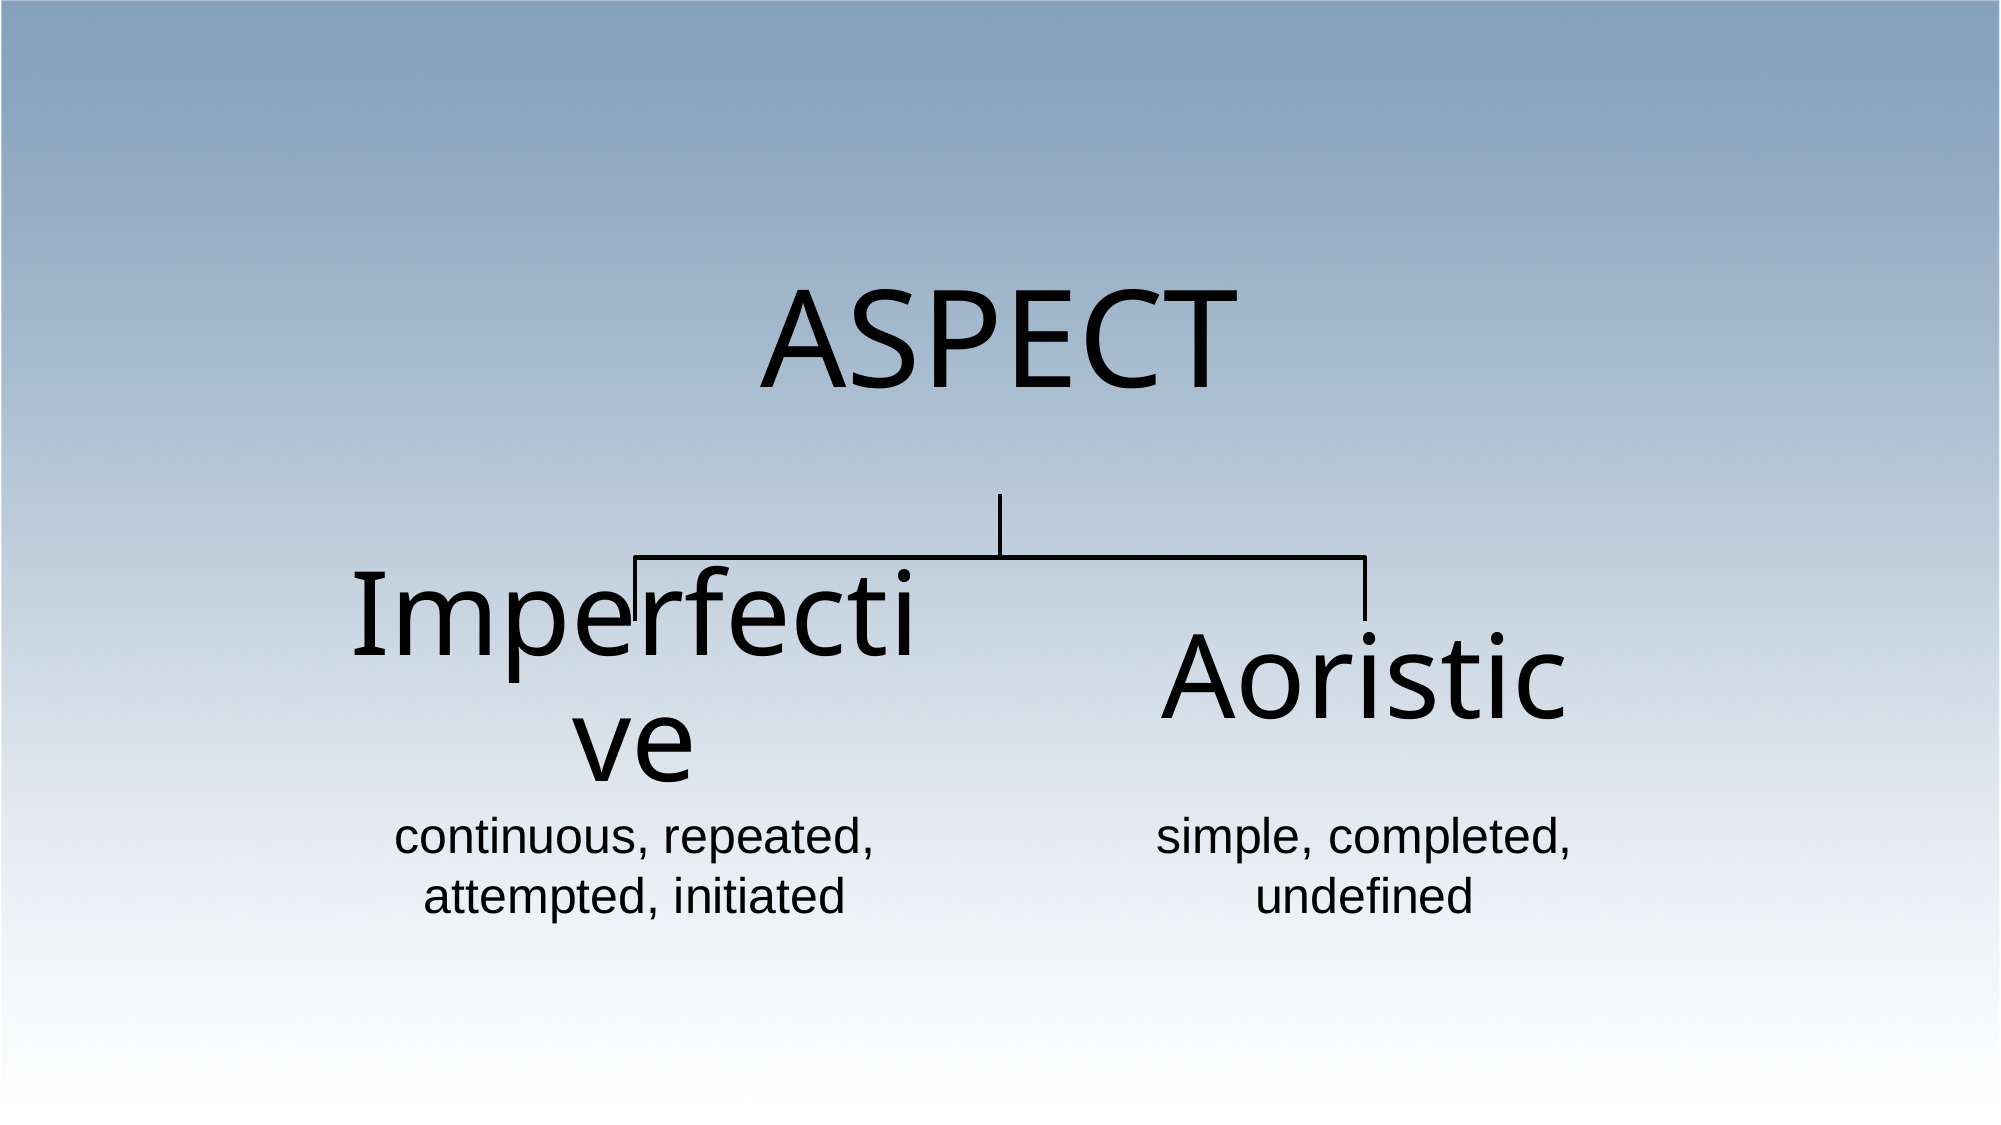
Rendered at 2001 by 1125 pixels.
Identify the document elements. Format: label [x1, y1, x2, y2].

text_box [333, 192, 1667, 933]
picture [0, 0, 2001, 1125]
